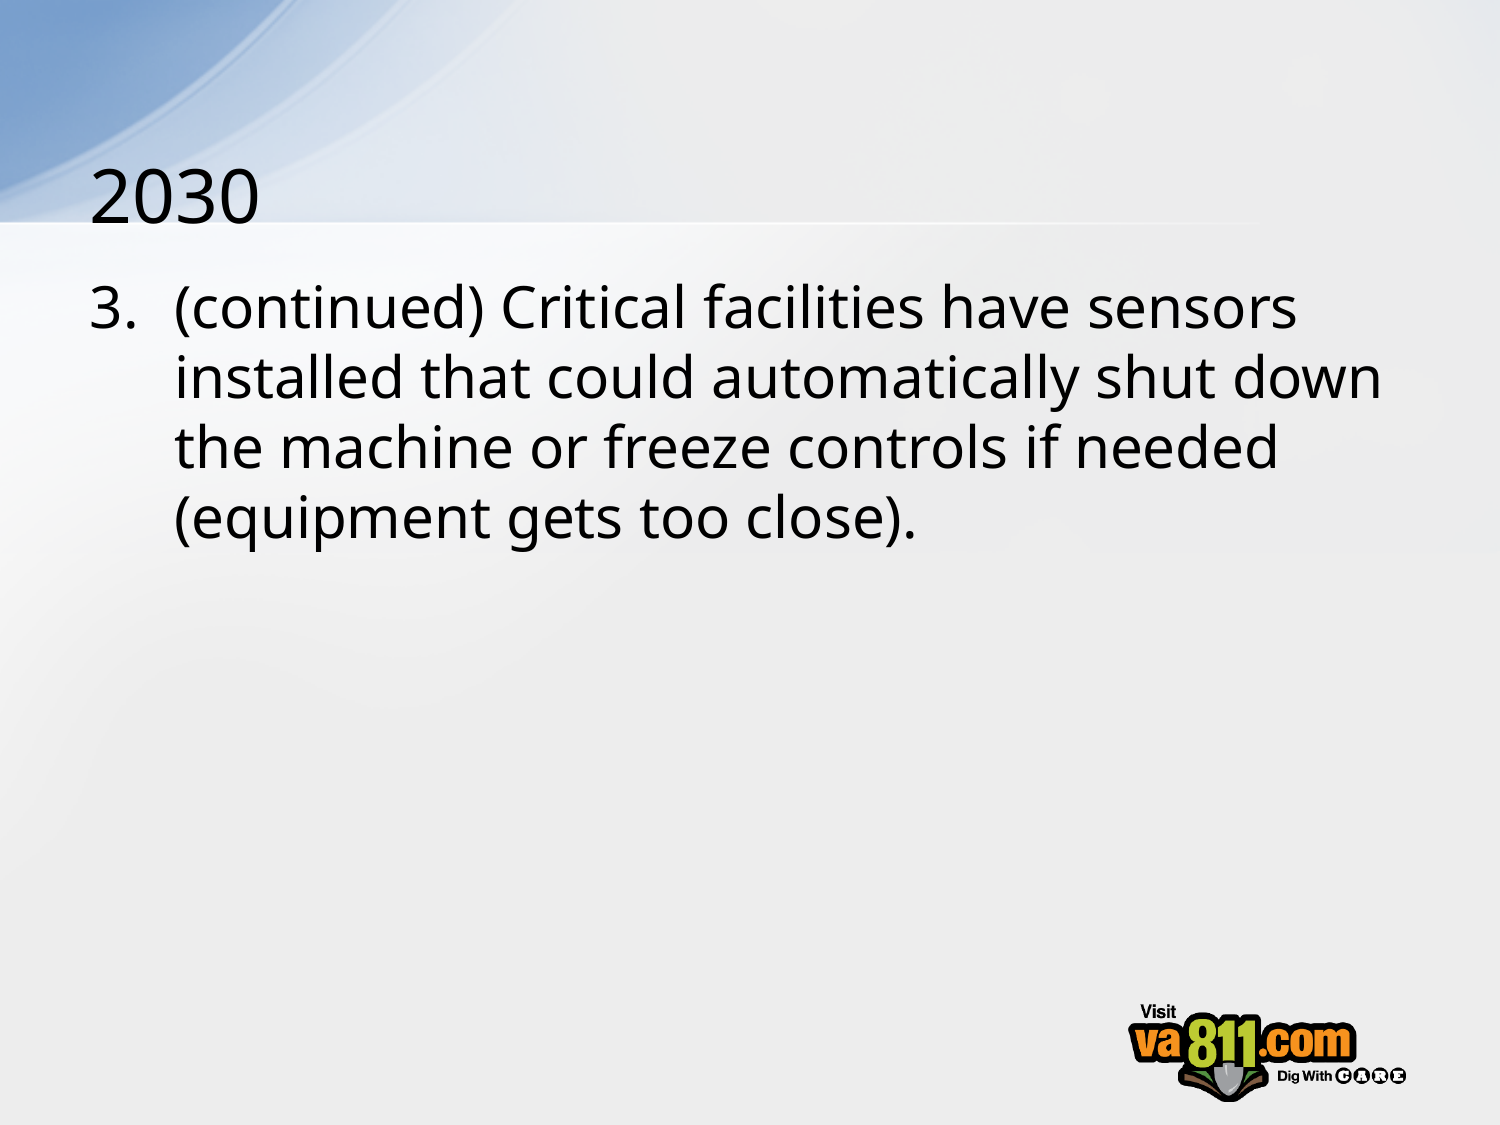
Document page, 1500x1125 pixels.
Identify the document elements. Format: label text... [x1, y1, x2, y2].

title 2030 [75, 58, 1425, 247]
list (continued) Critical facilities have sensors installed that could automatically shut down the machine or freeze controls if needed (equipment gets too close). [75, 262, 1425, 1005]
picture [0, 0, 1500, 1125]
